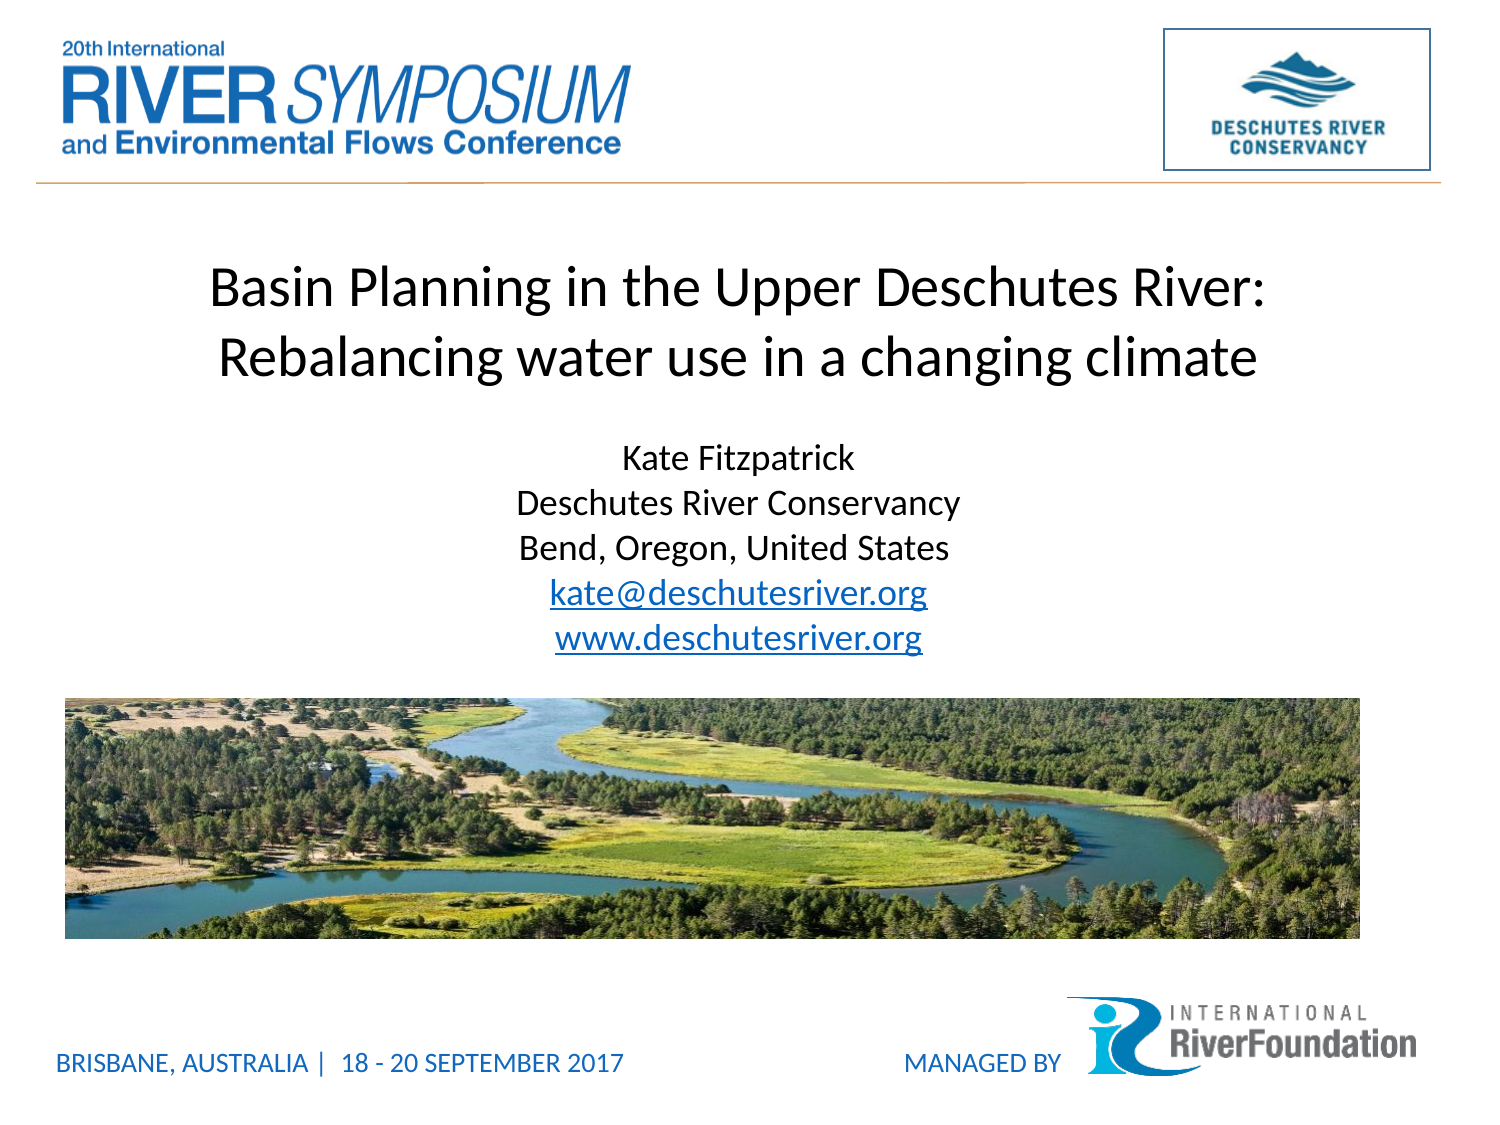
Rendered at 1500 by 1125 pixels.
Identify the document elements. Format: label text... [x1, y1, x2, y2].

text_box Basin Planning in the Upper Deschutes River: Rebalancing water use in a changing climate Kate Fitzpatrick Deschutes River Conservancy Bend, Oregon, United States kate@deschutesriver.org www.deschutesriver.org [126, 240, 1352, 698]
picture [1133, 997, 1416, 1076]
picture [30, 27, 661, 179]
text_box MANAGED BY [889, 1036, 1100, 1086]
text_box [1163, 28, 1431, 171]
text_box BRISBANE, AUSTRALIA | 18 - 20 SEPTEMBER 2017 [40, 1036, 713, 1086]
picture [1067, 999, 1139, 1076]
picture [1195, 34, 1403, 164]
picture [65, 698, 1360, 939]
